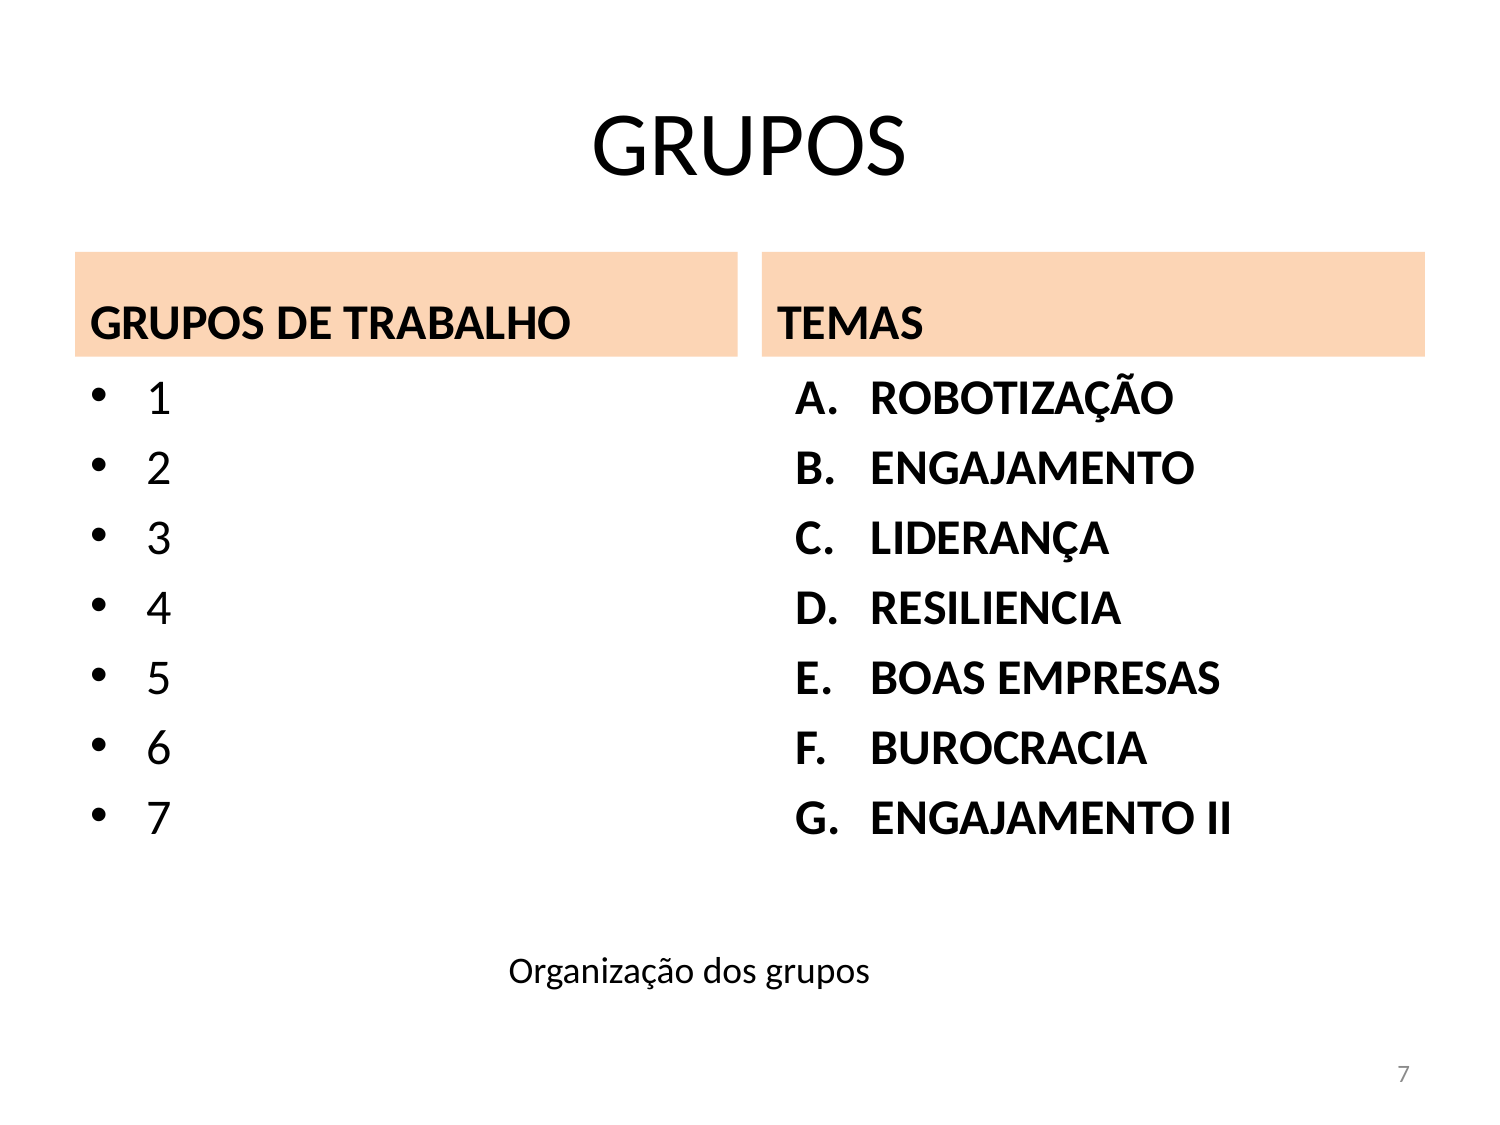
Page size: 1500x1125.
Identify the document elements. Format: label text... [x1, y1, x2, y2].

list 1 2 3 4 5 6 7 [75, 356, 738, 1005]
list GRUPOS DE TRABALHO [75, 251, 738, 356]
text_box Organização dos grupos [493, 938, 886, 999]
list TEMAS [761, 251, 1425, 356]
title GRUPOS [75, 45, 1425, 233]
slide_number 7 [1074, 1042, 1425, 1103]
list ROBOTIZAÇÃO ENGAJAMENTO LIDERANÇA RESILIENCIA BOAS EMPRESAS BUROCRACIA ENGAJAMENTO II [761, 356, 1425, 1005]
